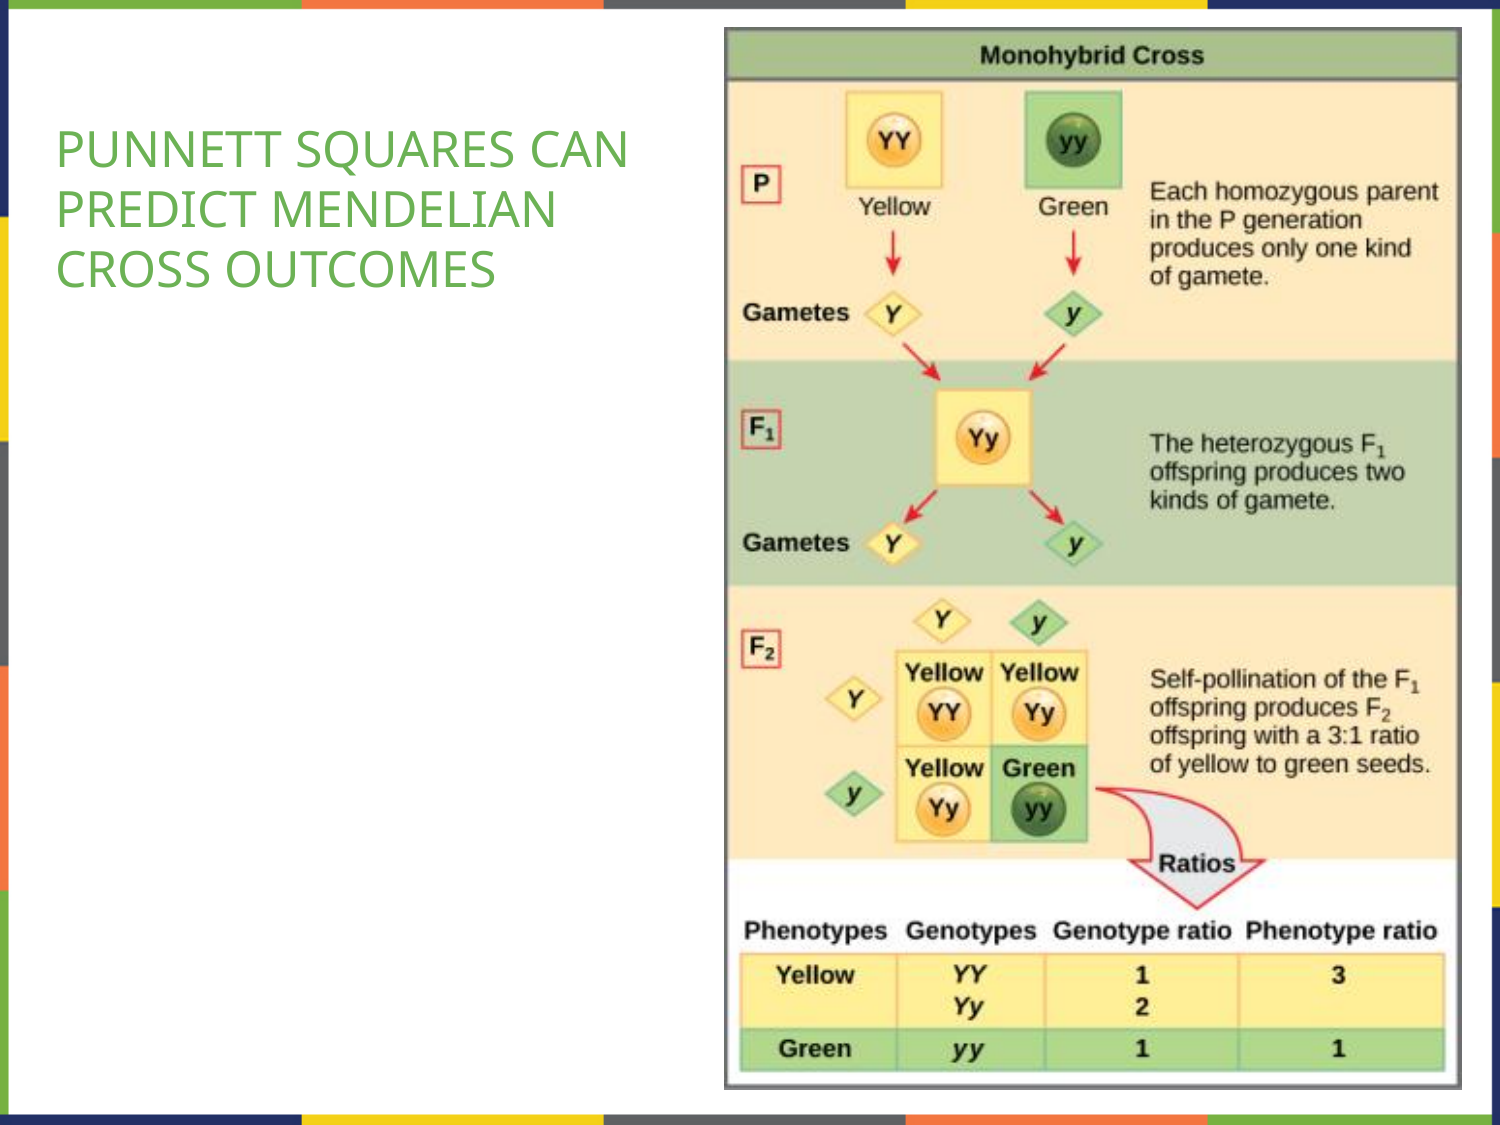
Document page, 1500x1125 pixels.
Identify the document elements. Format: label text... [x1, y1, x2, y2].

picture [0, 0, 1500, 1125]
title PUNNETT SQUARES CAN PREDICT MENDELIAN CROSS OUTCOMES [40, 144, 654, 306]
